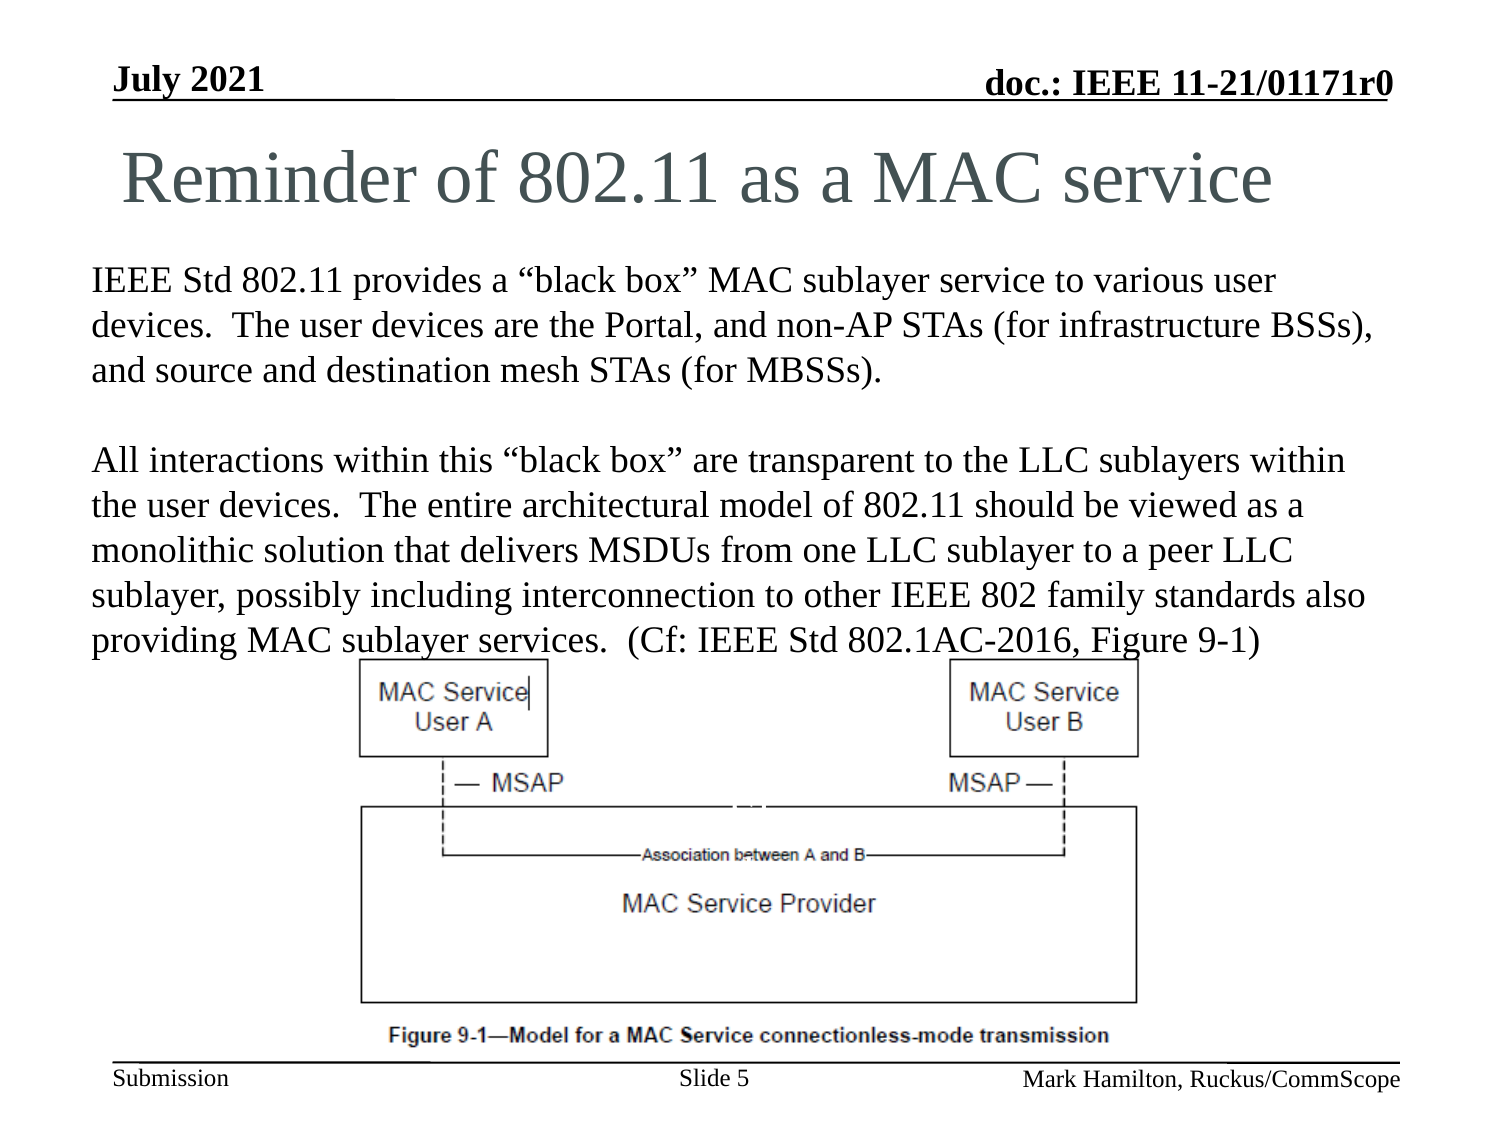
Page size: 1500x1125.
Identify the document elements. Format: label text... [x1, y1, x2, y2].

text_box IEEE Std 802.11 provides a “black box” MAC sublayer service to various user devices. The user devices are the Portal, and non-AP STAs (for infrastructure BSSs), and source and destination mesh STAs (for MBSSs). All interactions within this “black box” are transparent to the LLC sublayers within the user devices. The entire architectural model of 802.11 should be viewed as a monolithic solution that delivers MSDUs from one LLC sublayer to a peer LLC sublayer, possibly including interconnection to other IEEE 802 family standards also providing MAC sublayer services. (Cf: IEEE Std 802.1AC-2016, Figure 9-1) [76, 247, 1412, 668]
footer Mark Hamilton, Ruckus/CommScope [773, 1062, 1402, 1094]
title Reminder of 802.11 as a MAC service [106, 106, 1402, 247]
picture [339, 648, 1161, 1060]
